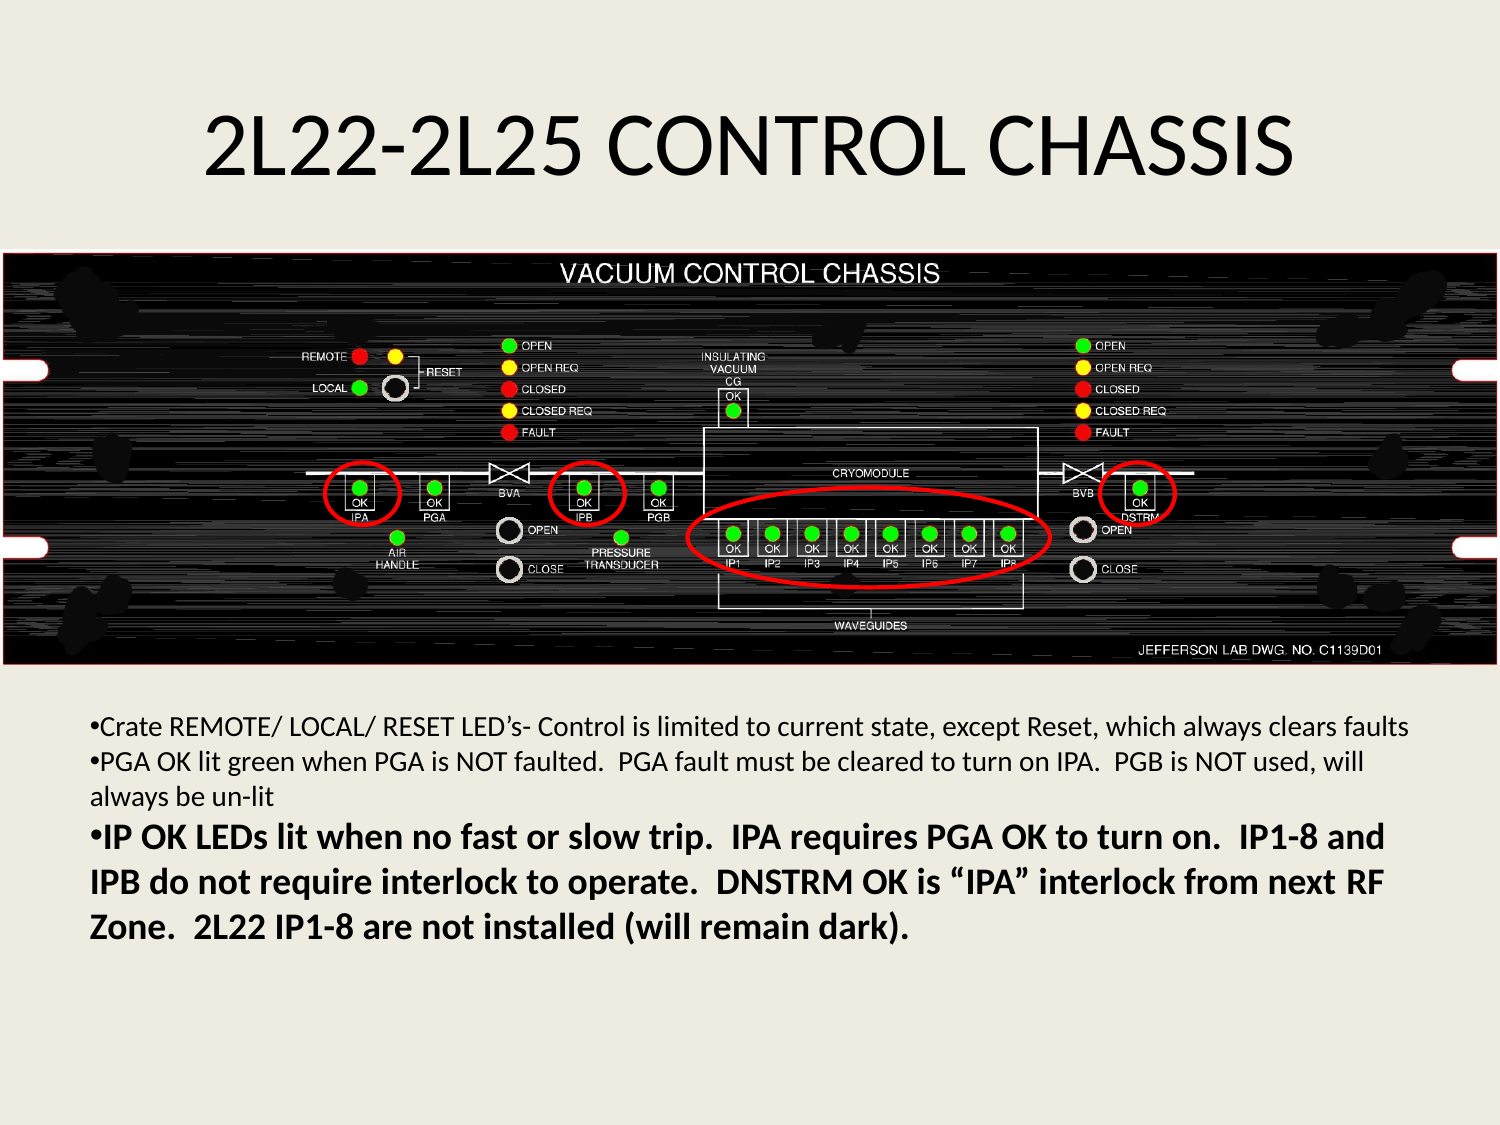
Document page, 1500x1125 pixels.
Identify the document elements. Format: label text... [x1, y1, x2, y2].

picture [0, 249, 1500, 666]
title 2L22-2L25 CONTROL CHASSIS [75, 45, 1425, 233]
text_box Crate REMOTE/ LOCAL/ RESET LED’s- Control is limited to current state, except Reset, which always clears faults PGA OK lit green when PGA is NOT faulted. PGA fault must be cleared to turn on IPA. PGB is NOT used, will always be un-lit IP OK LEDs lit when no fast or slow trip. IPA requires PGA OK to turn on. IP1-8 and IPB do not require interlock to operate. DNSTRM OK is “IPA” interlock from next RF Zone. 2L22 IP1-8 are not installed (will remain dark). [74, 699, 1425, 990]
